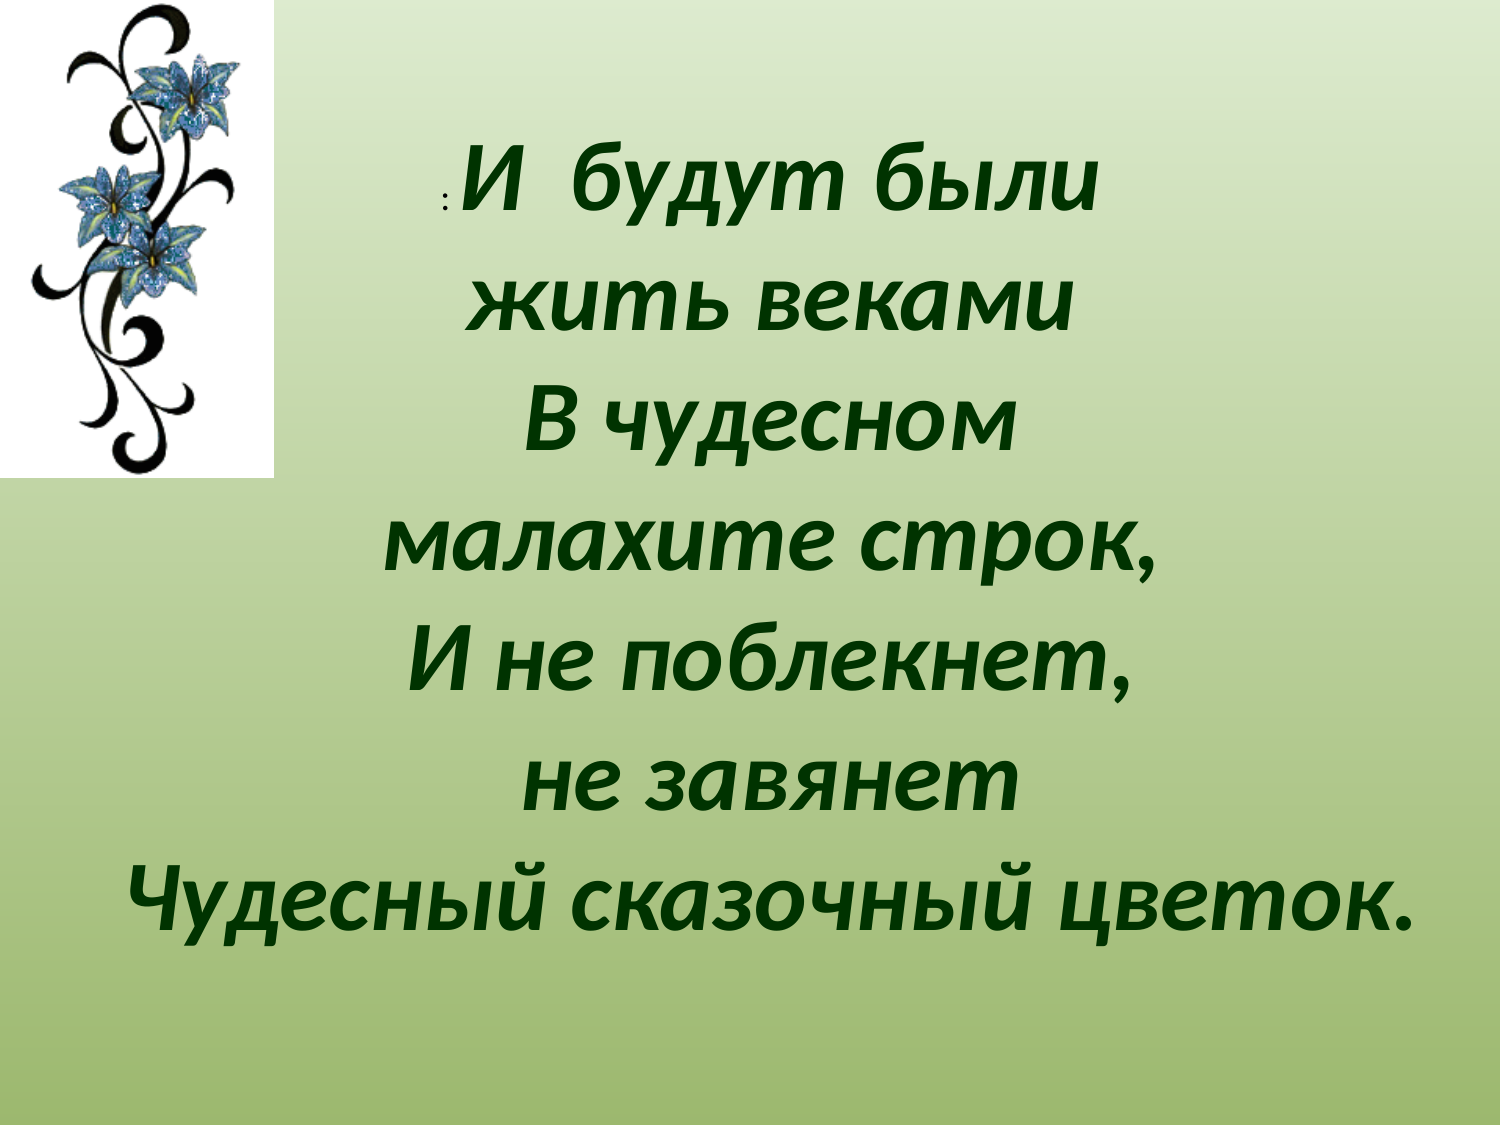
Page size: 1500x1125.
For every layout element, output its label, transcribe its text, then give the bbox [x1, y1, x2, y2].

text_box : И будут были жить веками В чудесном малахите строк, И не поблекнет, не завянет Чудесный сказочный цветок. [42, 103, 1500, 958]
picture [0, 0, 274, 479]
